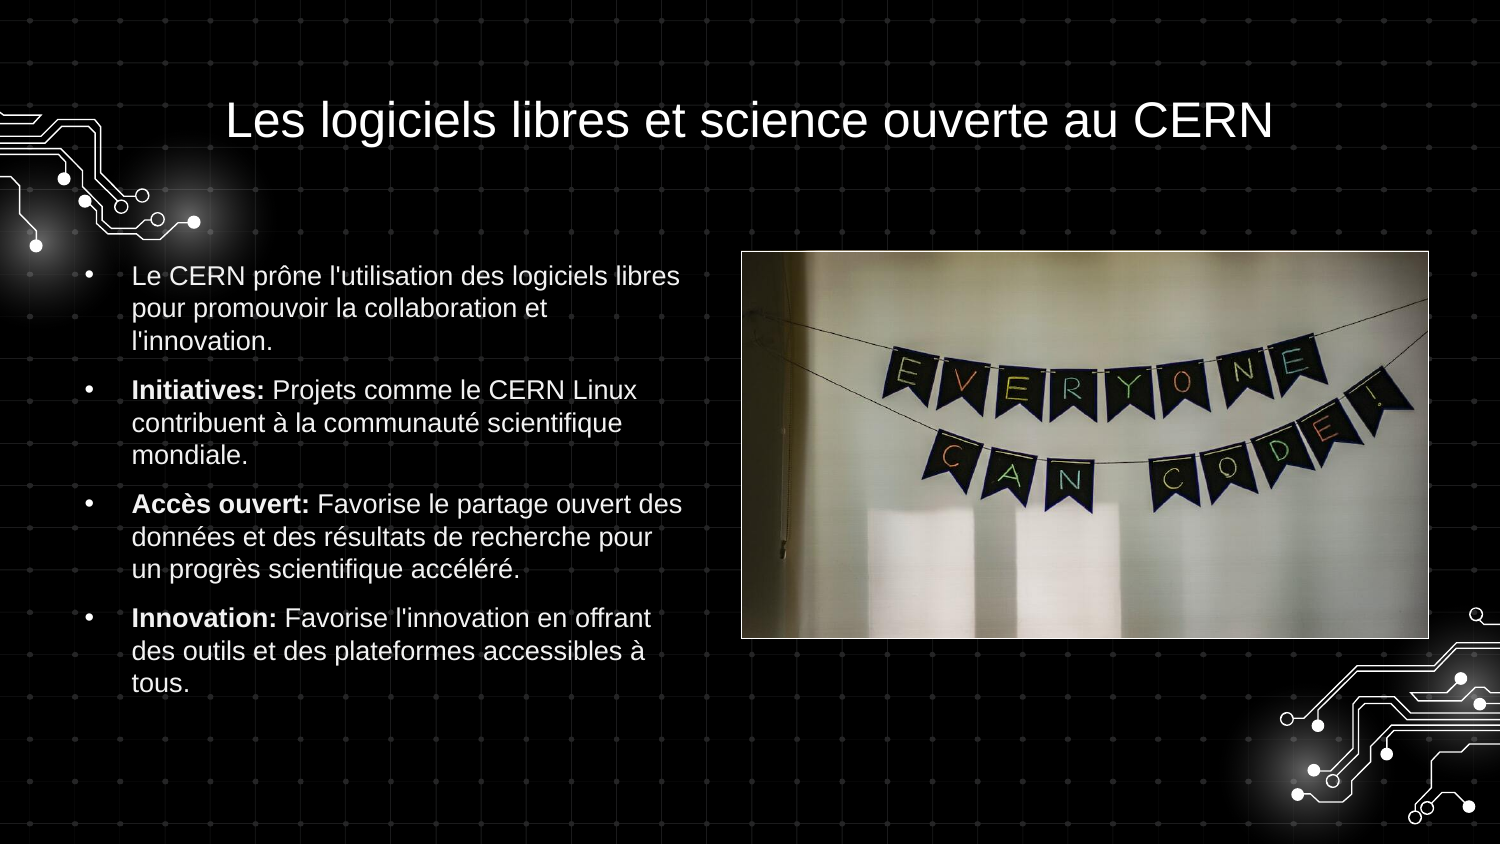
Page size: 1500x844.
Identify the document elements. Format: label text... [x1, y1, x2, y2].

picture [1471, 609, 1481, 619]
text_box Le CERN prône l'utilisation des logiciels libres pour promouvoir la collaboration et l'innovation. Initiatives: Projets comme le CERN Linux contribuent à la communauté scientifique mondiale. Accès ouvert: Favorise le partage ouvert des données et des résultats de recherche pour un progrès scientifique accéléré. Innovation: Favorise l'innovation en offrant des outils et des plateformes accessibles à tous. [47, 250, 699, 755]
title Les logiciels libres et science ouverte au CERN [118, 72, 1382, 167]
picture [1328, 776, 1338, 786]
picture [116, 202, 127, 212]
picture [137, 190, 147, 201]
picture [0, 115, 38, 122]
picture [1282, 714, 1292, 724]
picture [0, 0, 1500, 844]
picture [152, 214, 163, 224]
picture [1410, 812, 1420, 822]
picture [1422, 803, 1432, 813]
